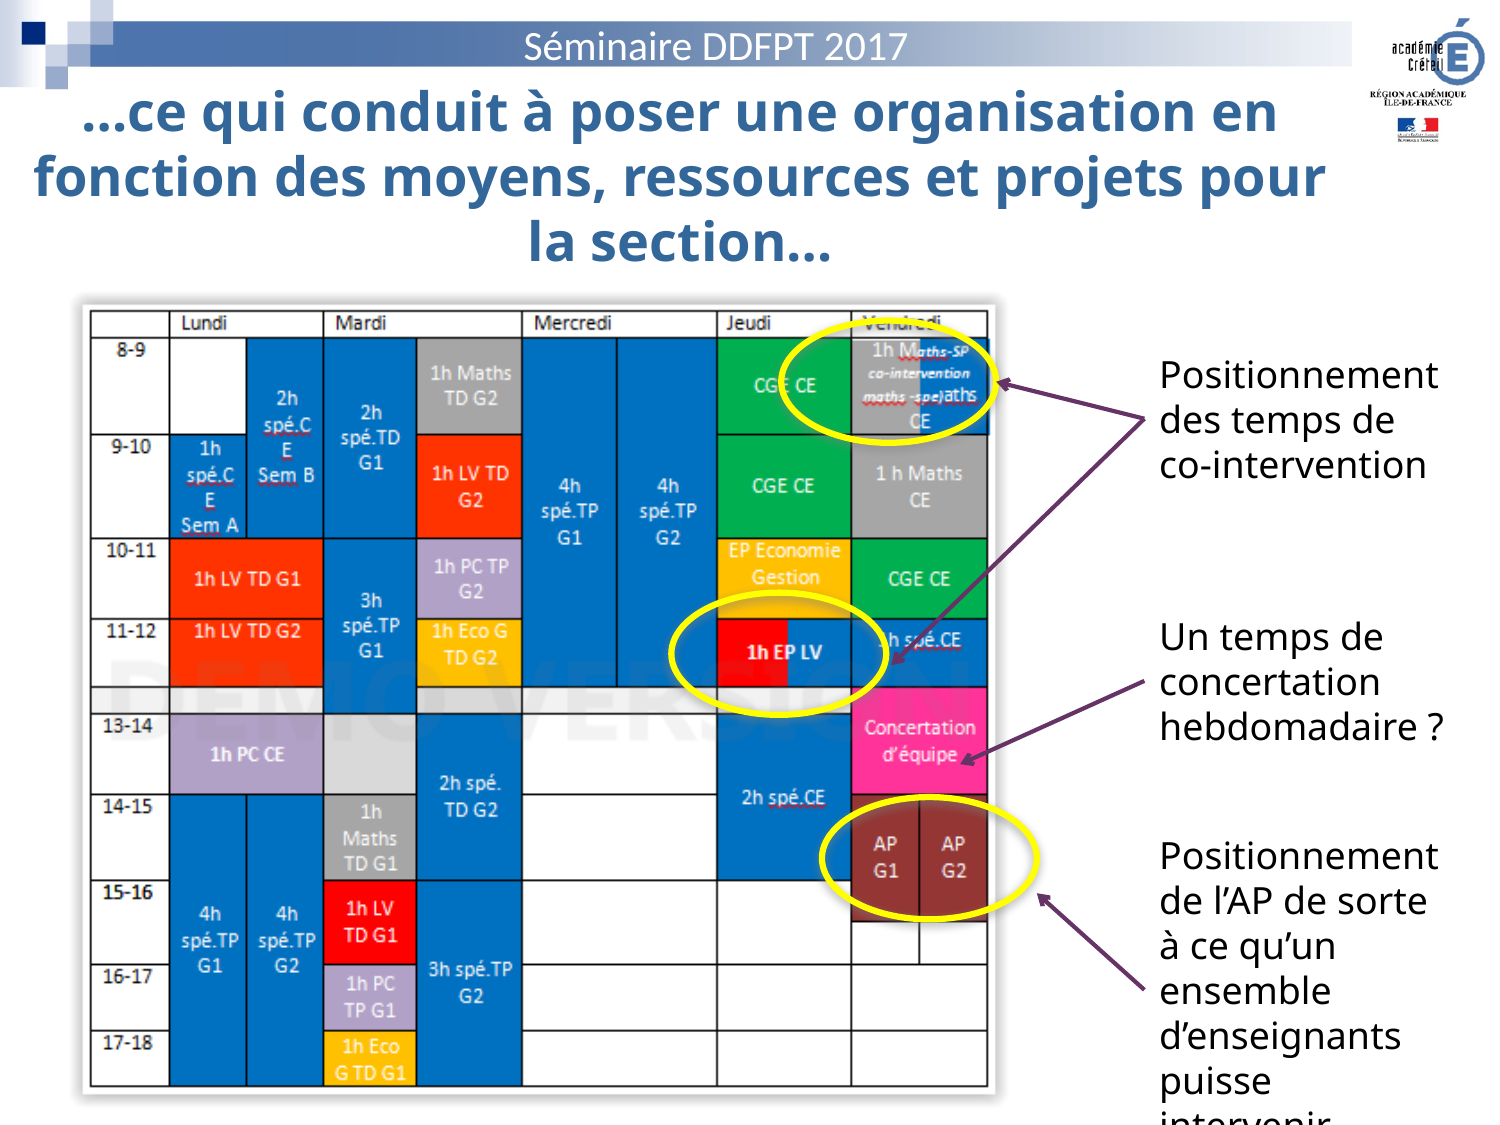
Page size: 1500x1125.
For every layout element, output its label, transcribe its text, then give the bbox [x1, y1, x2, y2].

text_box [890, 419, 1145, 666]
text_box [1016, 822, 1037, 895]
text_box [995, 381, 1145, 418]
text_box …ce qui conduit à poser une organisation en fonction des moyens, ressources et projets pour la section… [0, 81, 1362, 269]
text_box Positionnement de l’AP de sorte à ce qu’un ensemble d’enseignants puisse intervenir [1144, 824, 1468, 1125]
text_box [1036, 893, 1145, 970]
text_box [959, 681, 1145, 765]
text_box Un temps de concertation hebdomadaire ? [1144, 606, 1468, 756]
picture [1127, 970, 1144, 985]
text_box Positionnement des temps de co-intervention [1144, 343, 1468, 494]
title Séminaire DDFPT 2017 [41, 5, 1350, 81]
picture [0, 0, 1500, 1125]
